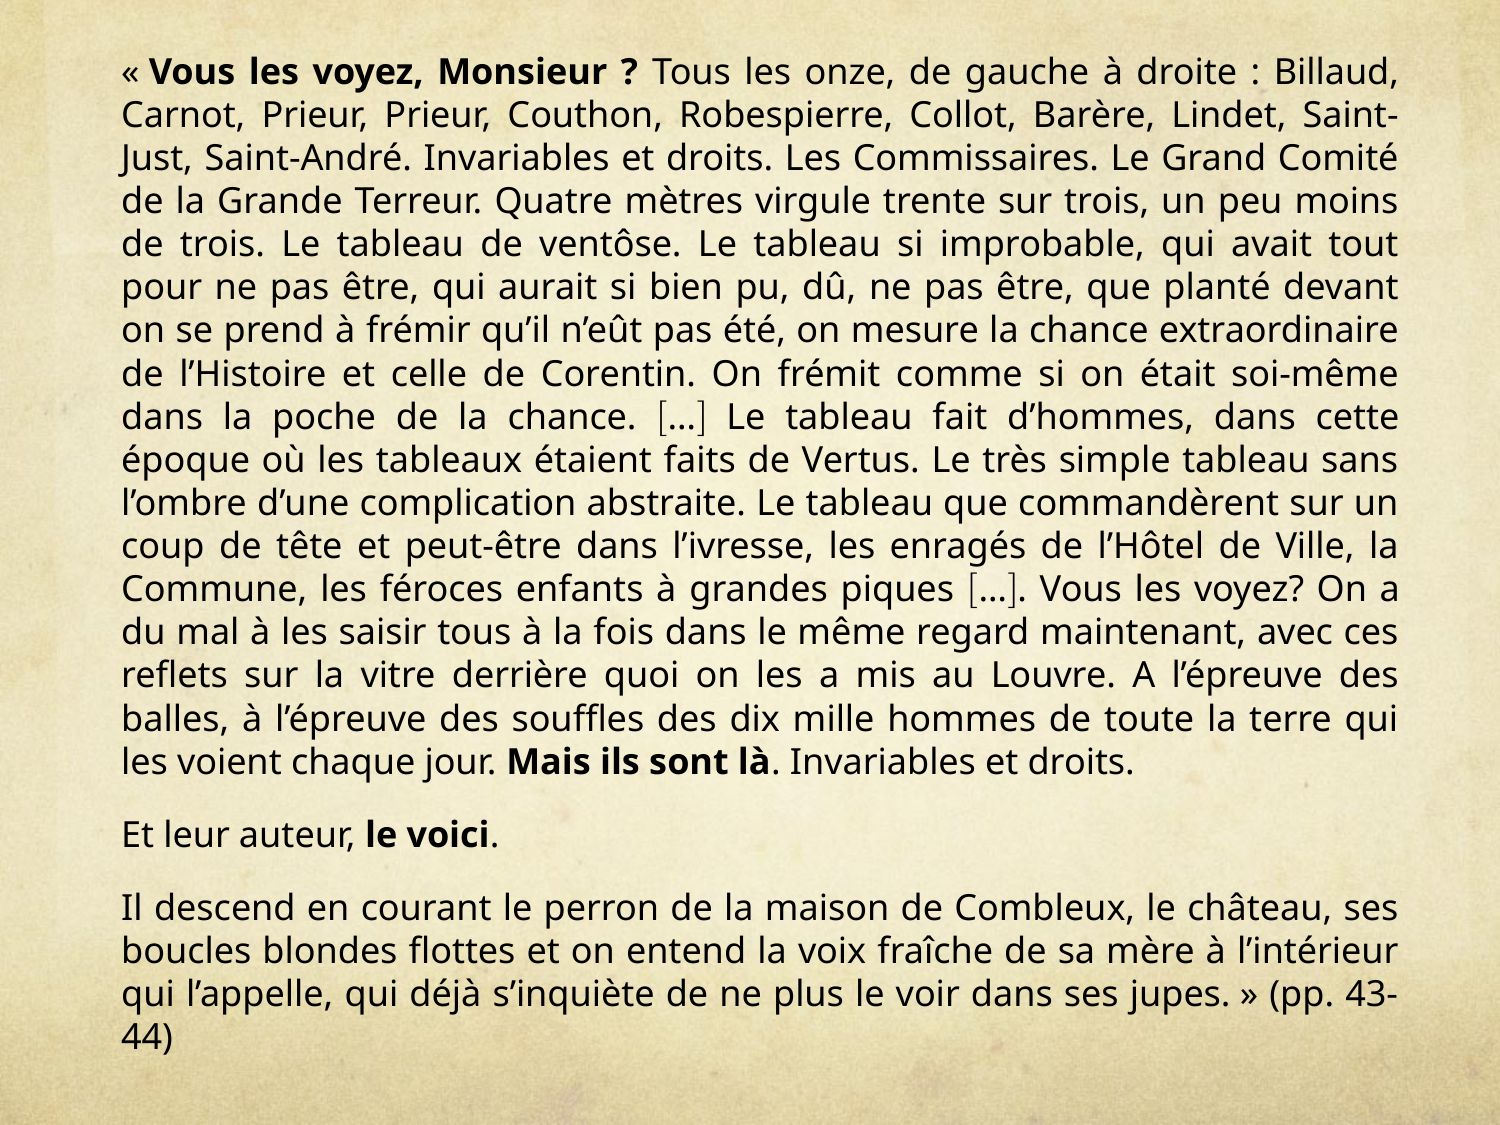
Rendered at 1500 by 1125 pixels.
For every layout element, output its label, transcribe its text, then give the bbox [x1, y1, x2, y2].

list « Vous les voyez, Monsieur ? Tous les onze, de gauche à droite : Billaud, Carnot, Prieur, Prieur, Couthon, Robespierre, Collot, Barère, Lindet, Saint-Just, Saint-André. Invariables et droits. Les Commissaires. Le Grand Comité de la Grande Terreur. Quatre mètres virgule trente sur trois, un peu moins de trois. Le tableau de ventôse. Le tableau si improbable, qui avait tout pour ne pas être, qui aurait si bien pu, dû, ne pas être, que planté devant on se prend à frémir qu’il n’eût pas été, on mesure la chance extraordinaire de l’Histoire et celle de Corentin. On frémit comme si on était soi-même dans la poche de la chance. … Le tableau fait d’hommes, dans cette époque où les tableaux étaient faits de Vertus. Le très simple tableau sans l’ombre d’une complication abstraite. Le tableau que commandèrent sur un coup de tête et peut-être dans l’ivresse, les enragés de l’Hôtel de Ville, la Commune, les féroces enfants à grandes piques …. Vous les voyez? On a du mal à les saisir tous à la fois dans le même regard maintenant, avec ces reflets sur la vitre derrière quoi on les a mis au Louvre. A l’épreuve des balles, à l’épreuve des souffles des dix mille hommes de toute la terre qui les voient chaque jour. Mais ils sont là. Invariables et droits. Et leur auteur, le voici. Il descend en courant le perron de la maison de Combleux, le château, ses boucles blondes flottes et on entend la voix fraîche de sa mère à l’intérieur qui l’appelle, qui déjà s’inquiète de ne plus le voir dans ses jupes. » (pp. 43-44) [106, 40, 1416, 1071]
picture [0, 0, 1500, 1125]
